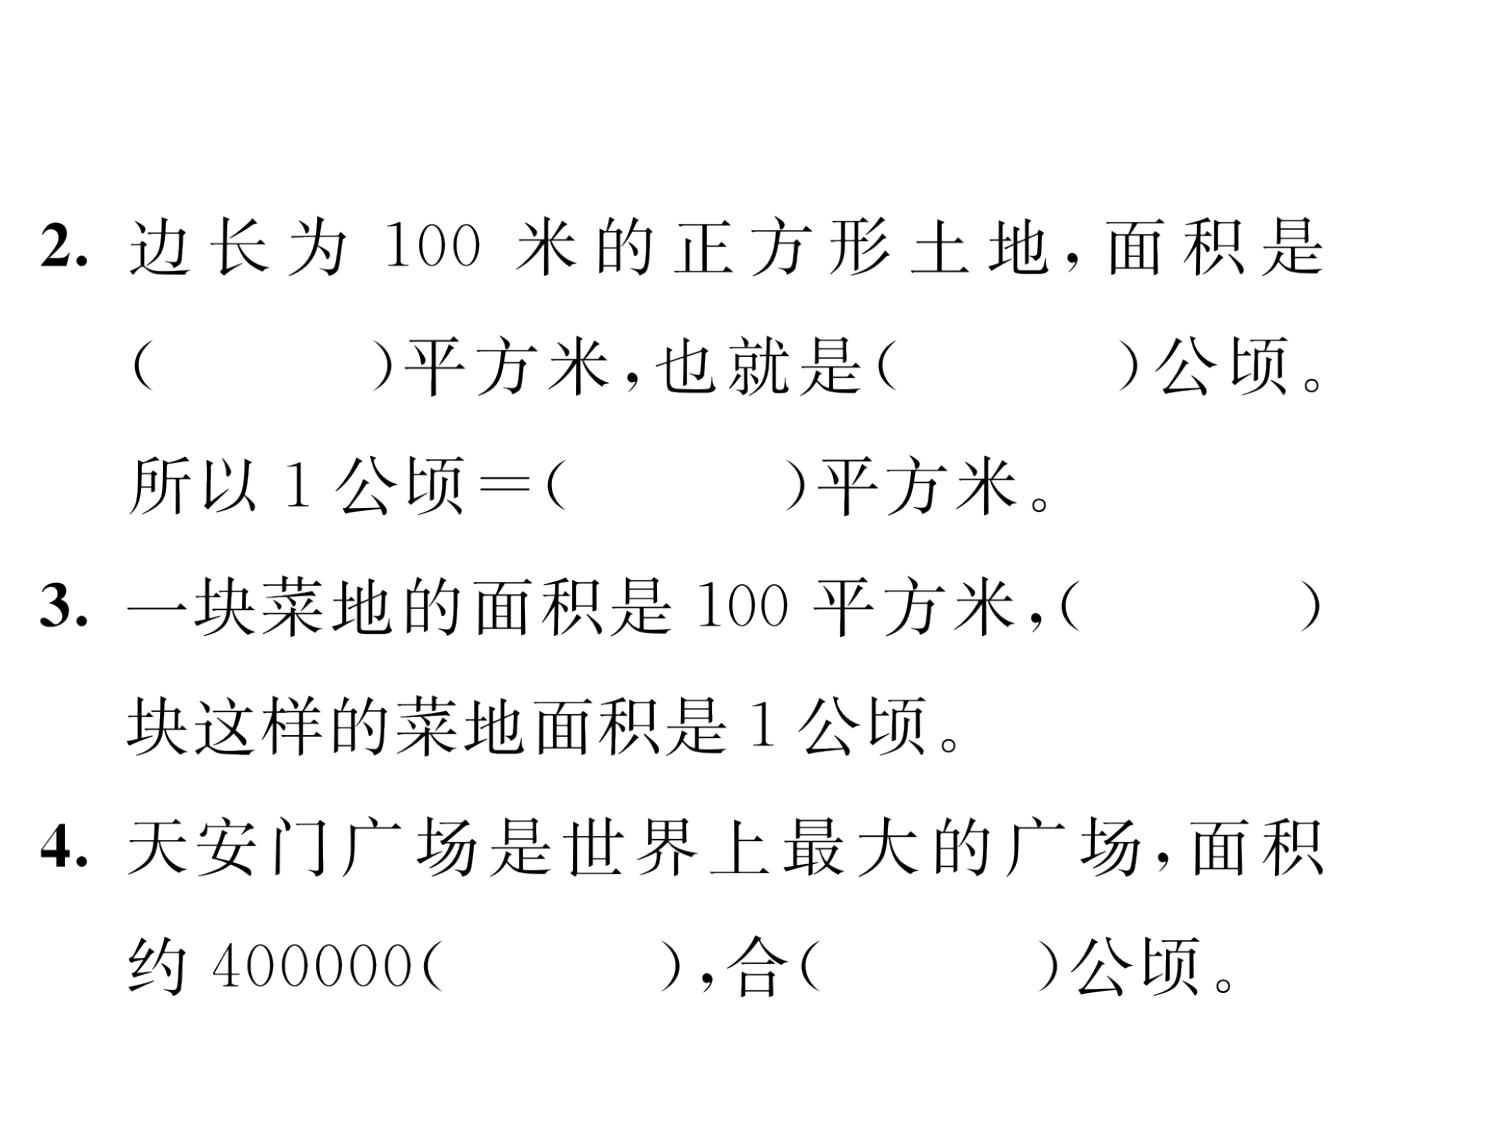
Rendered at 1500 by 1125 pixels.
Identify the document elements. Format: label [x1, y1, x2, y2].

picture [35, 177, 1453, 1017]
